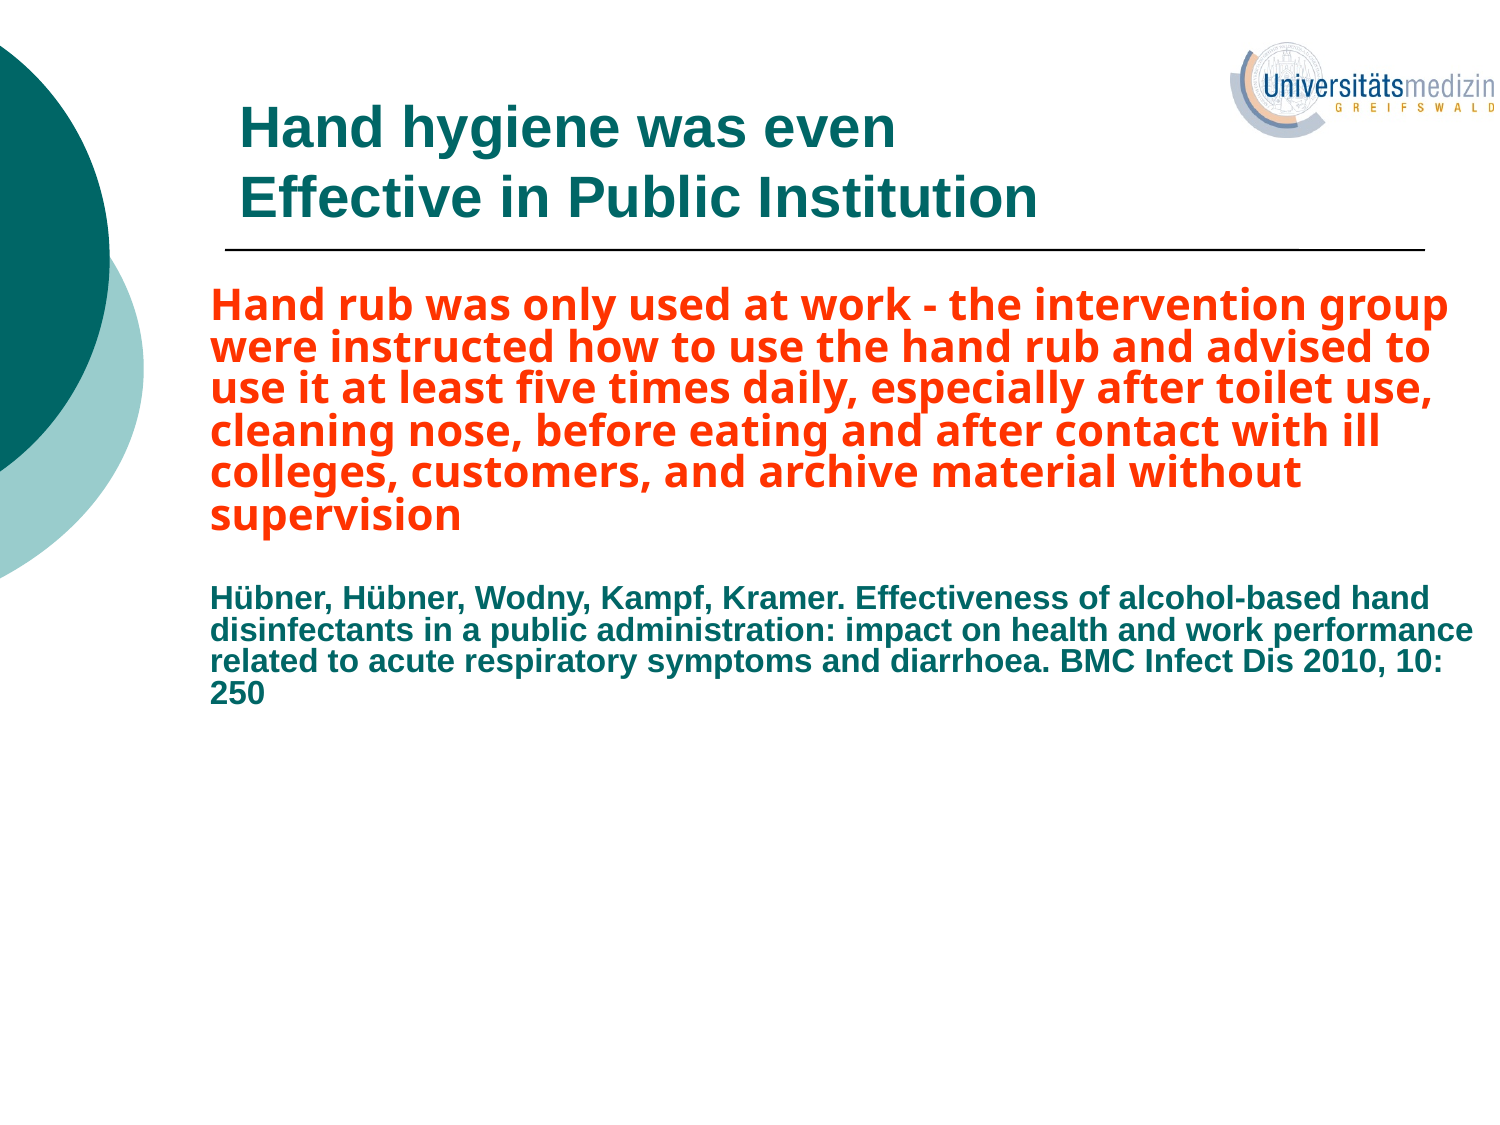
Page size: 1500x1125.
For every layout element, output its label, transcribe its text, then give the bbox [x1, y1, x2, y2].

list Hand rub was only used at work - the intervention group were instructed how to use the hand rub and advised to use it at least five times daily, especially after toilet use, cleaning nose, before eating and after contact with ill colleges, customers, and archive material without supervision Hübner, Hübner, Wodny, Kampf, Kramer. Effectiveness of alcohol-based hand disinfectants in a public administration: impact on health and work performance related to acute respiratory symptoms and diarrhoea. BMC Infect Dis 2010, 10: 250 [194, 278, 1494, 1090]
picture [1230, 42, 1494, 138]
title Hand hygiene was even Effective in Public Institution [224, 49, 1425, 237]
